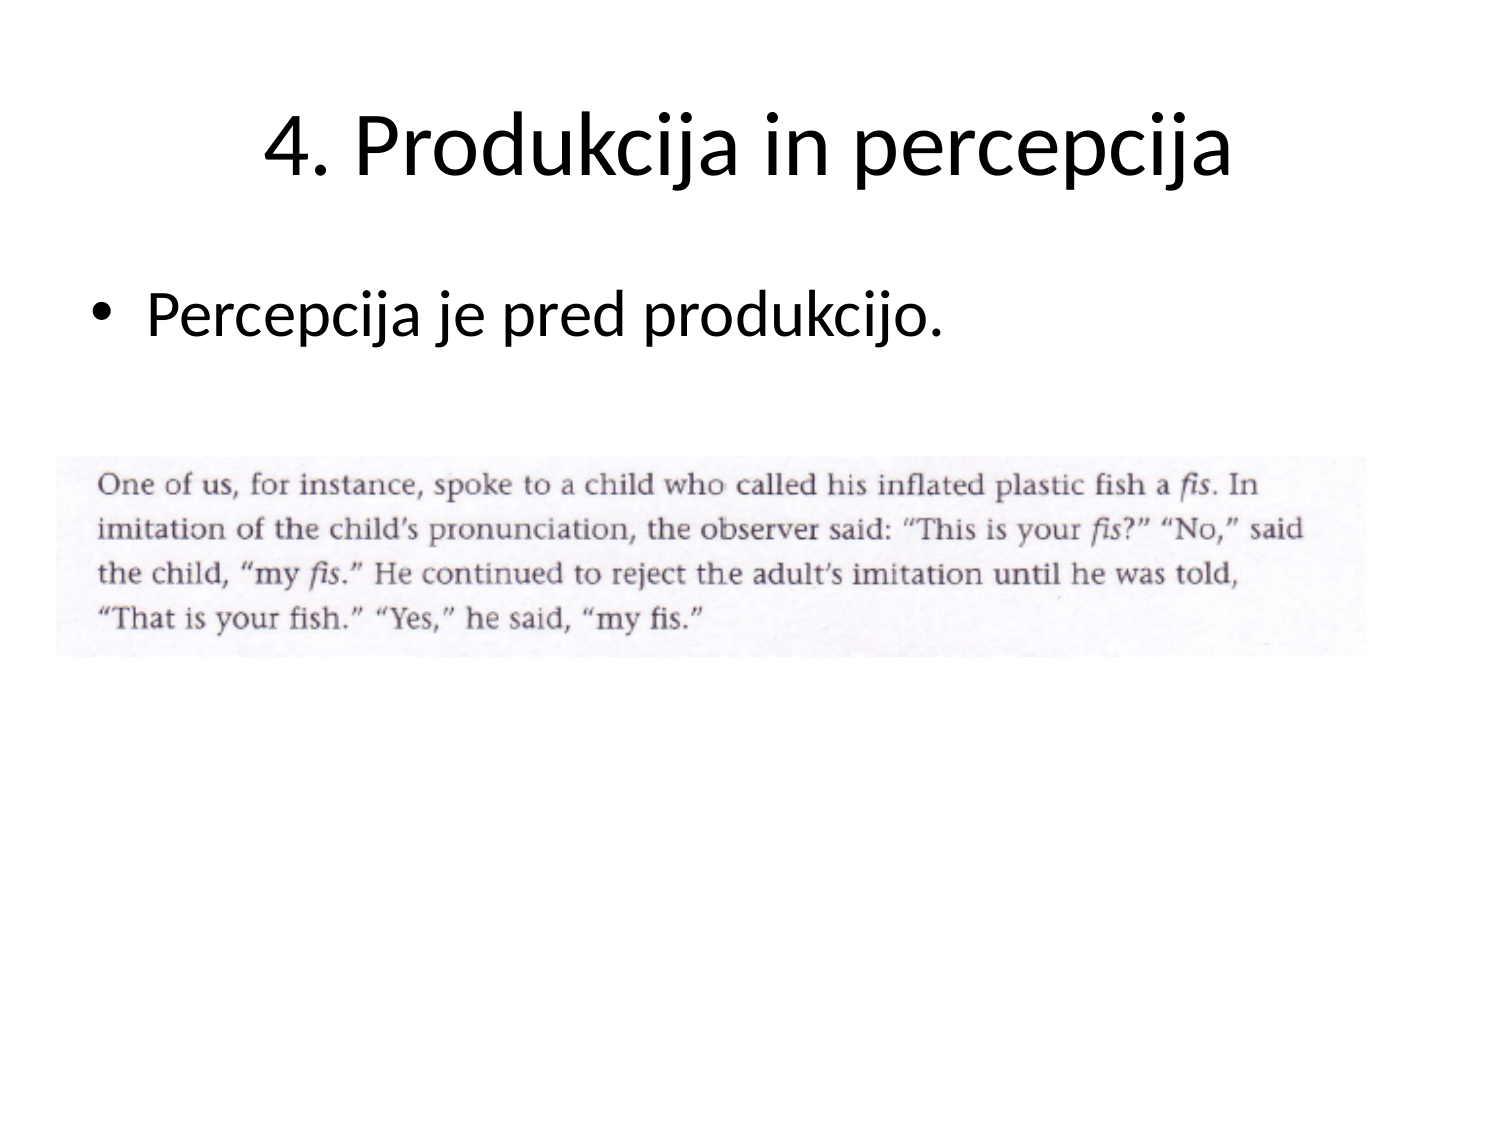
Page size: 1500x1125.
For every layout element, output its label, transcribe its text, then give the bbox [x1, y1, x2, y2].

title 4. Produkcija in percepcija [75, 45, 1425, 233]
picture [56, 455, 1367, 658]
list Percepcija je pred produkcijo. [75, 262, 1425, 1005]
